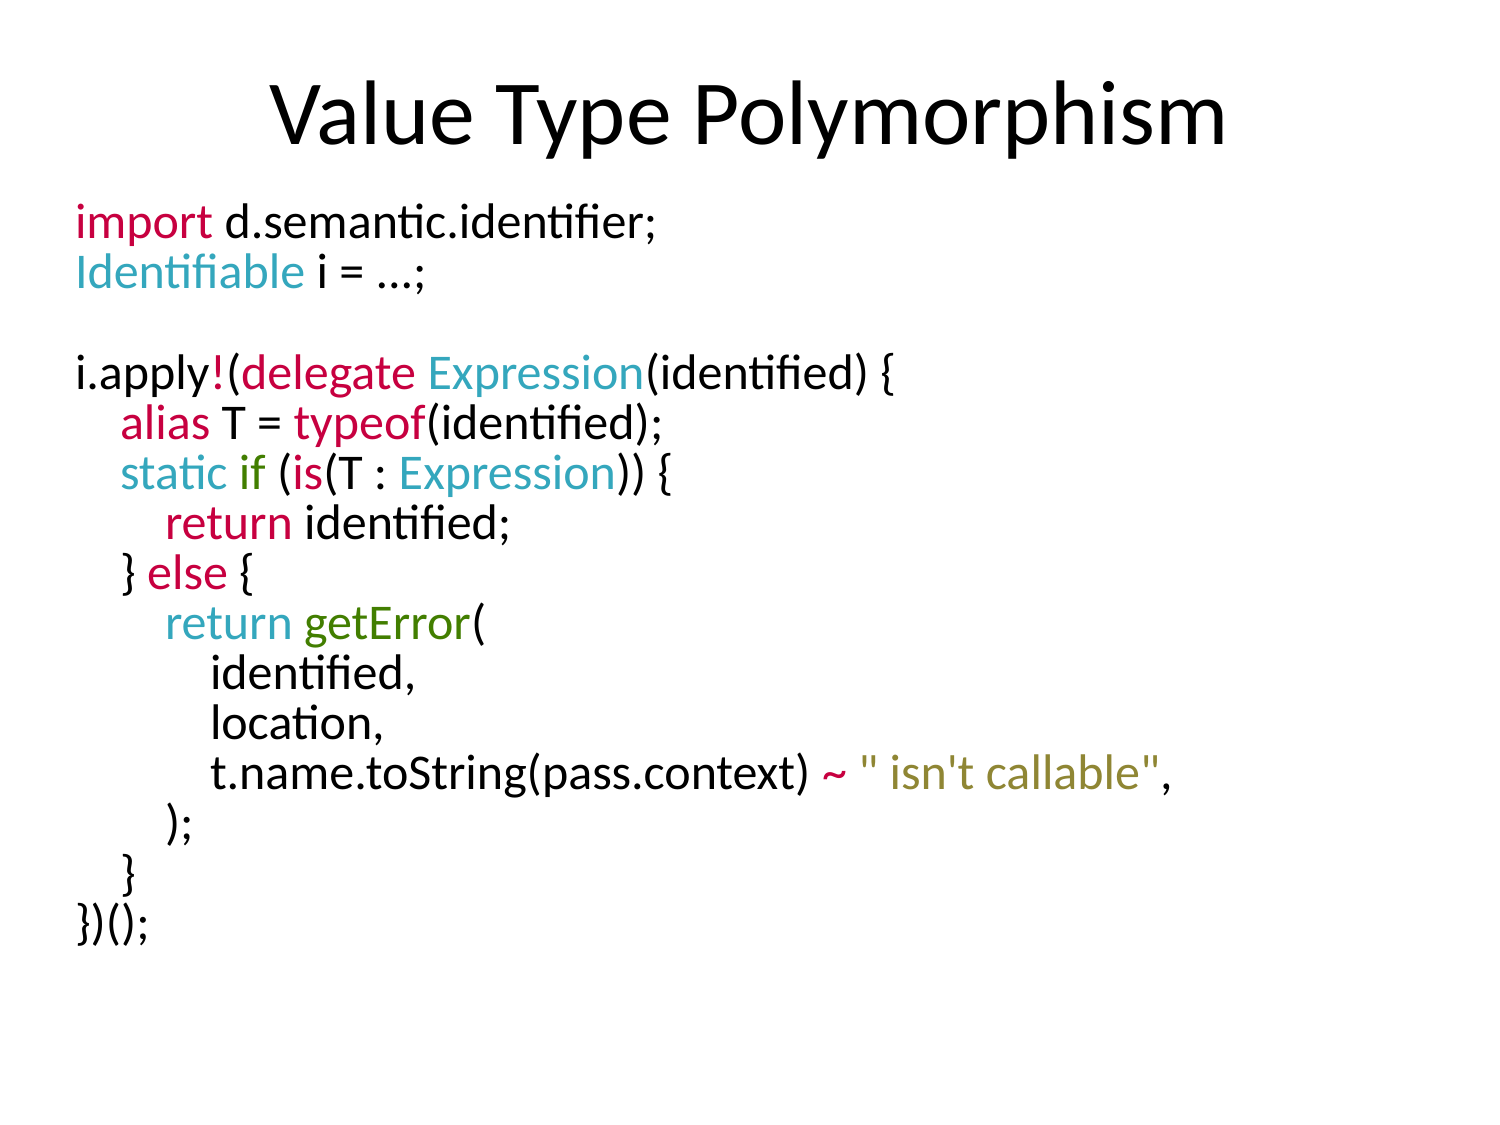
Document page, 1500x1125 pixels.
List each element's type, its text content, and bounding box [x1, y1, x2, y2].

table_cell t.name.toString(pass.context) ~ " isn't callable", [75, 752, 1425, 802]
table_cell location, [75, 702, 1425, 752]
table_cell } else { [75, 552, 1425, 602]
table_cell Identifiable i = ...; [75, 251, 1425, 296]
table_cell static if (is(T : Expression)) { [75, 452, 1425, 502]
table_header import d.semantic.identifier; [75, 201, 1425, 251]
table_cell return identified; [75, 502, 1425, 552]
table_cell alias T = typeof(identified); [75, 402, 1425, 452]
table_cell identified, [75, 652, 1425, 702]
table_cell ); [75, 802, 1425, 852]
table_cell return getError( [75, 602, 1425, 652]
text_box [74, 296, 1500, 371]
table_cell i.apply!(delegate Expression(identified) { [75, 371, 1425, 402]
table_cell } [75, 852, 1425, 902]
title Value Type Polymorphism [75, 13, 1425, 201]
table_cell })(); [75, 902, 1425, 953]
